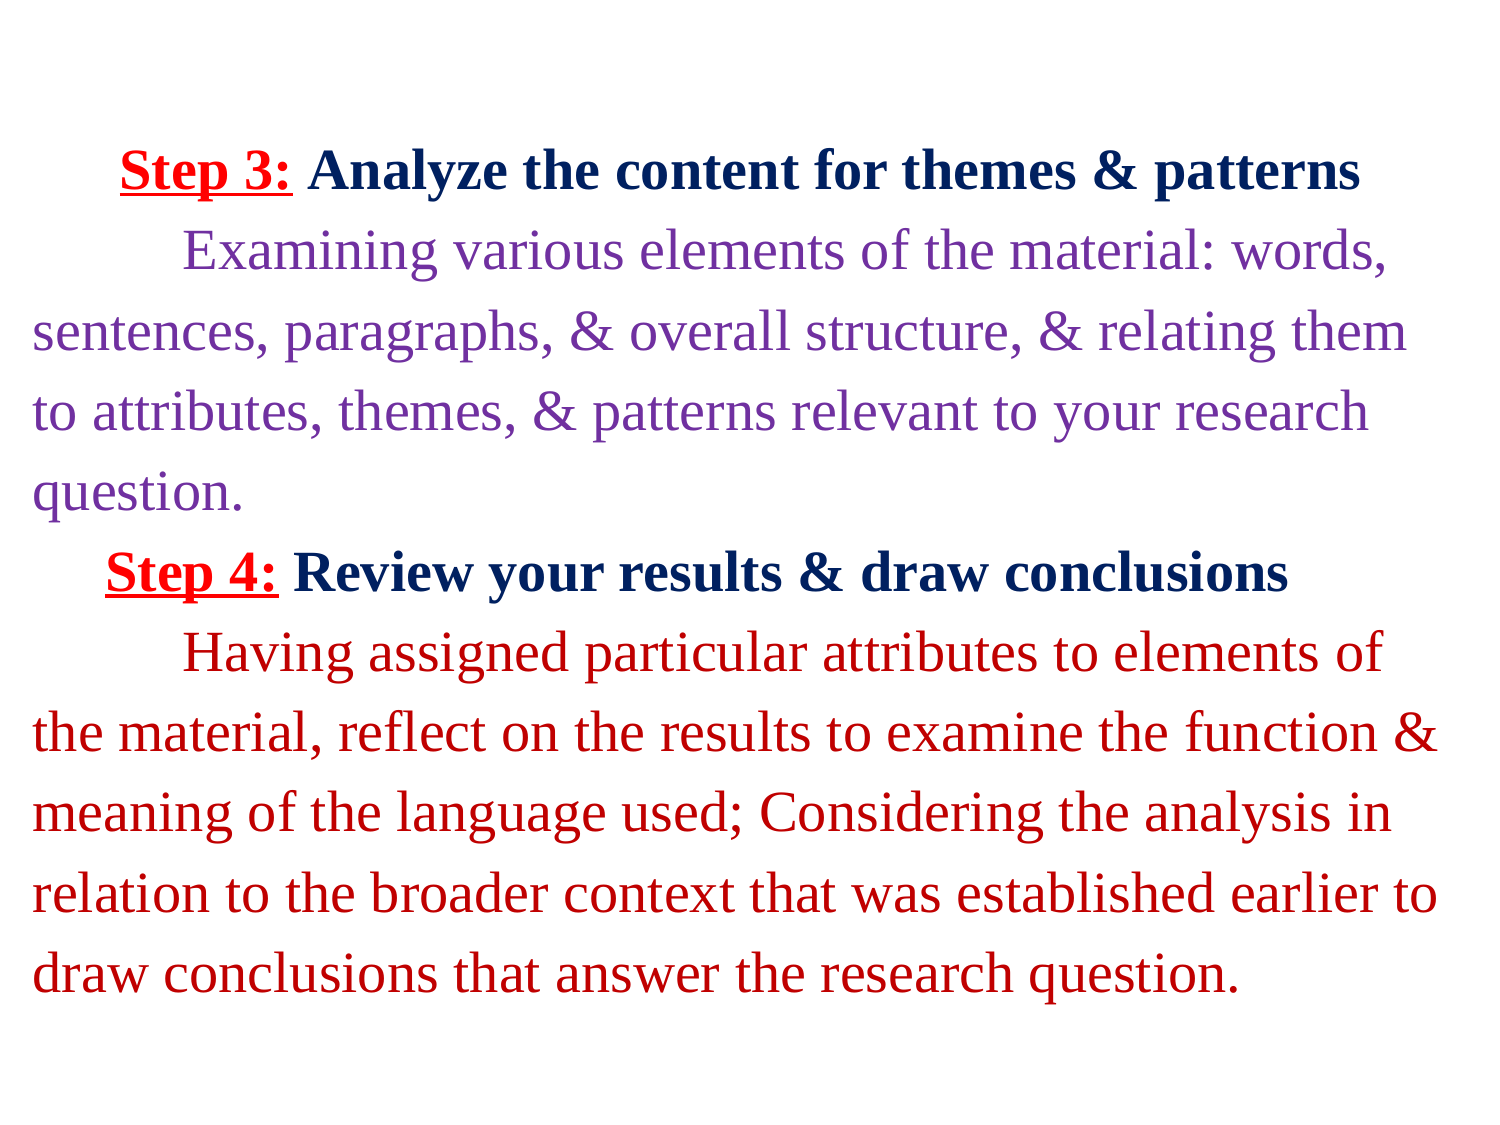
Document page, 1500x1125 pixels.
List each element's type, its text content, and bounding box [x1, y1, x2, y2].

title Step 3: Analyze the content for themes & patterns Examining various elements of the material: words, sentences, paragraphs, & overall structure, & relating them to attributes, themes, & patterns relevant to your research question. Step 4: Review your results & draw conclusions Having assigned particular attributes to elements of the material, reflect on the results to examine the function & meaning of the language used; Considering the analysis in relation to the broader context that was established earlier to draw conclusions that answer the research question. [17, 30, 1483, 1094]
